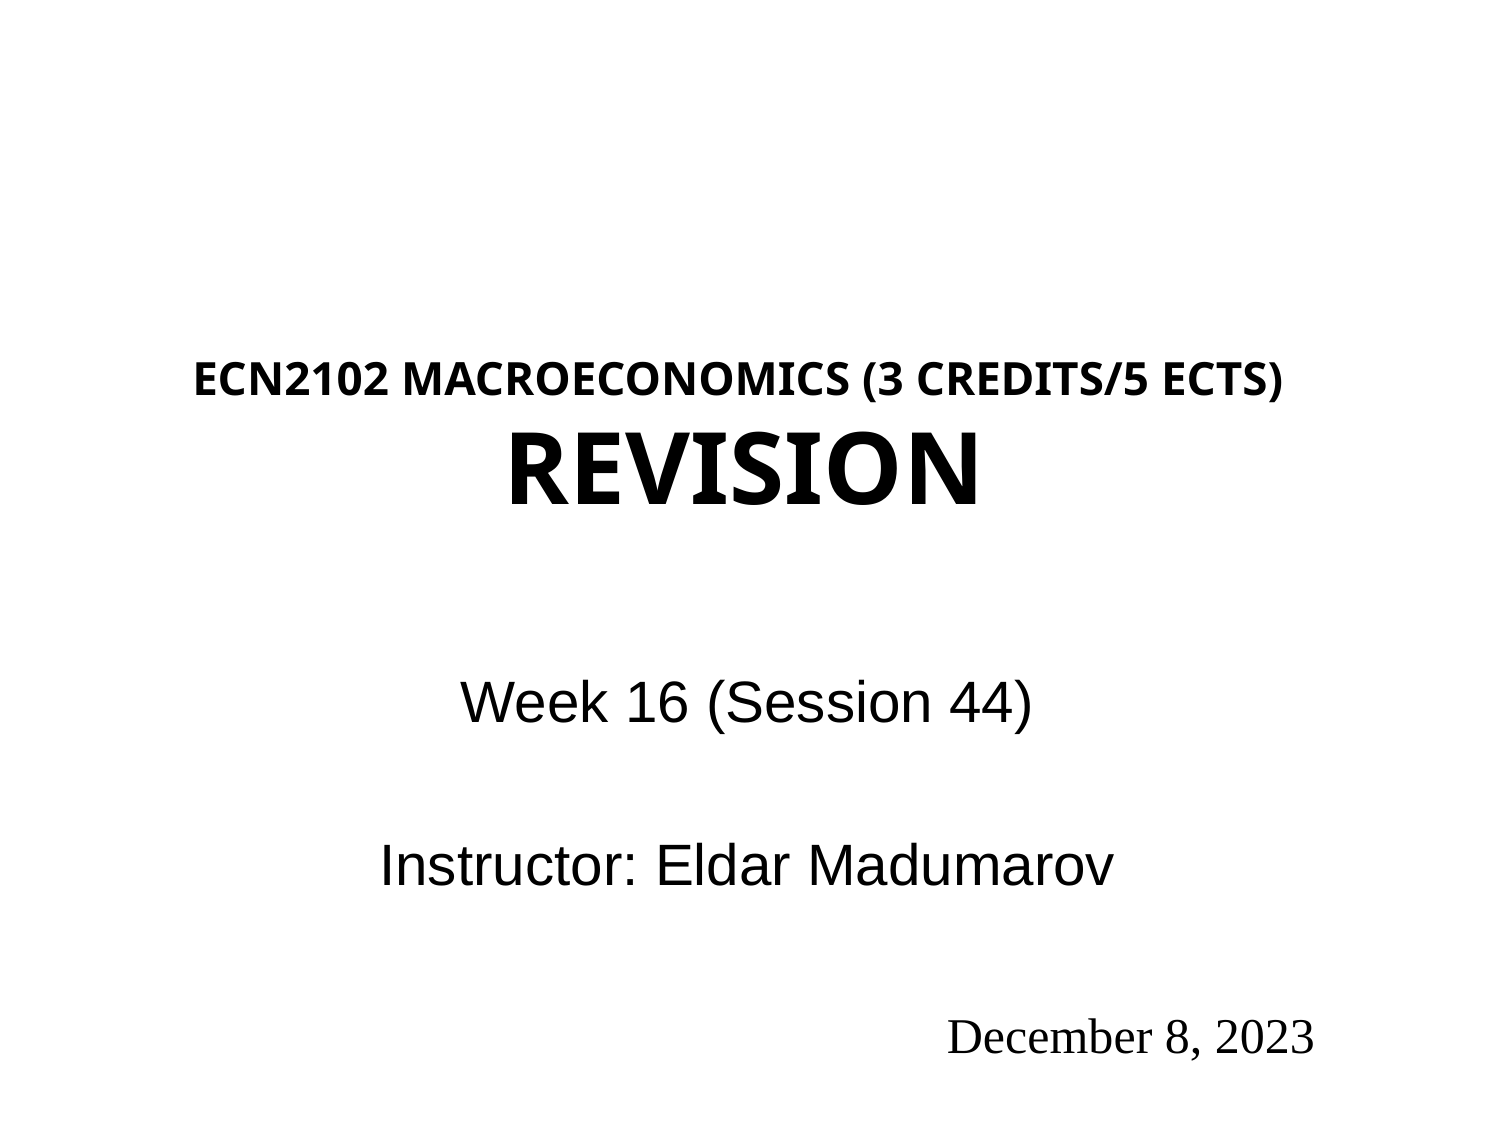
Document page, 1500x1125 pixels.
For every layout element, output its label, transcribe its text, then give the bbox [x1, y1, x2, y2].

text_box December 8, 2023 [820, 996, 1442, 1071]
title ECN2102 macroeconomics (3 Credits/5 ECTS) Revision [69, 224, 1420, 525]
subtitle Week 16 (Session 44) Instructor: Eldar Madumarov [222, 656, 1273, 944]
